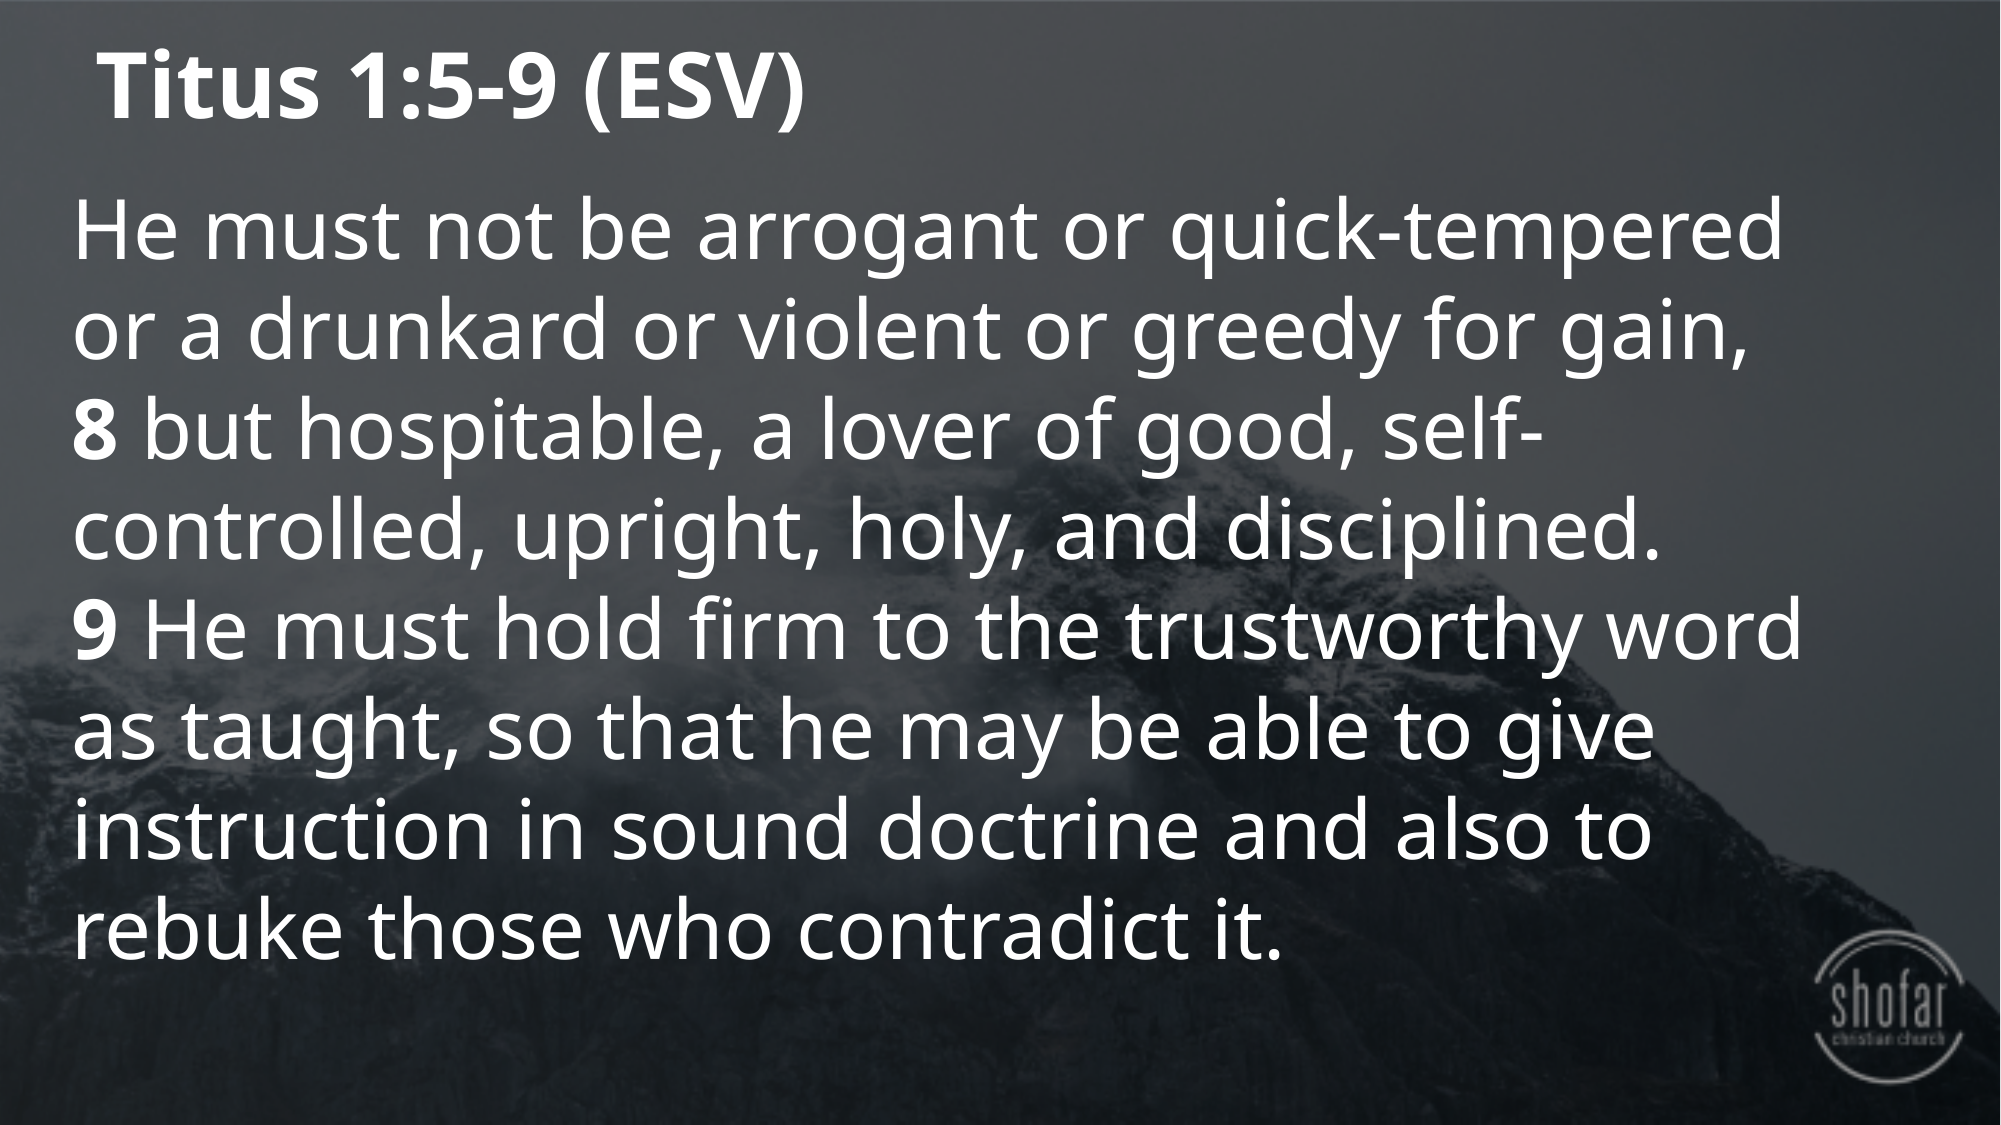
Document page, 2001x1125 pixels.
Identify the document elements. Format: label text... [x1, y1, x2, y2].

text_box Titus 1:5-9 (ESV) [88, 32, 1267, 146]
text_box He must not be arrogant or quick-tempered or a drunkard or violent or greedy for gain, 8 but hospitable, a lover of good, self-controlled, upright, holy, and disciplined. 9 He must hold firm to the trustworthy word as taught, so that he may be able to give instruction in sound doctrine and also to rebuke those who contradict it. [64, 168, 1862, 984]
text_box [0, 0, 2000, 1125]
